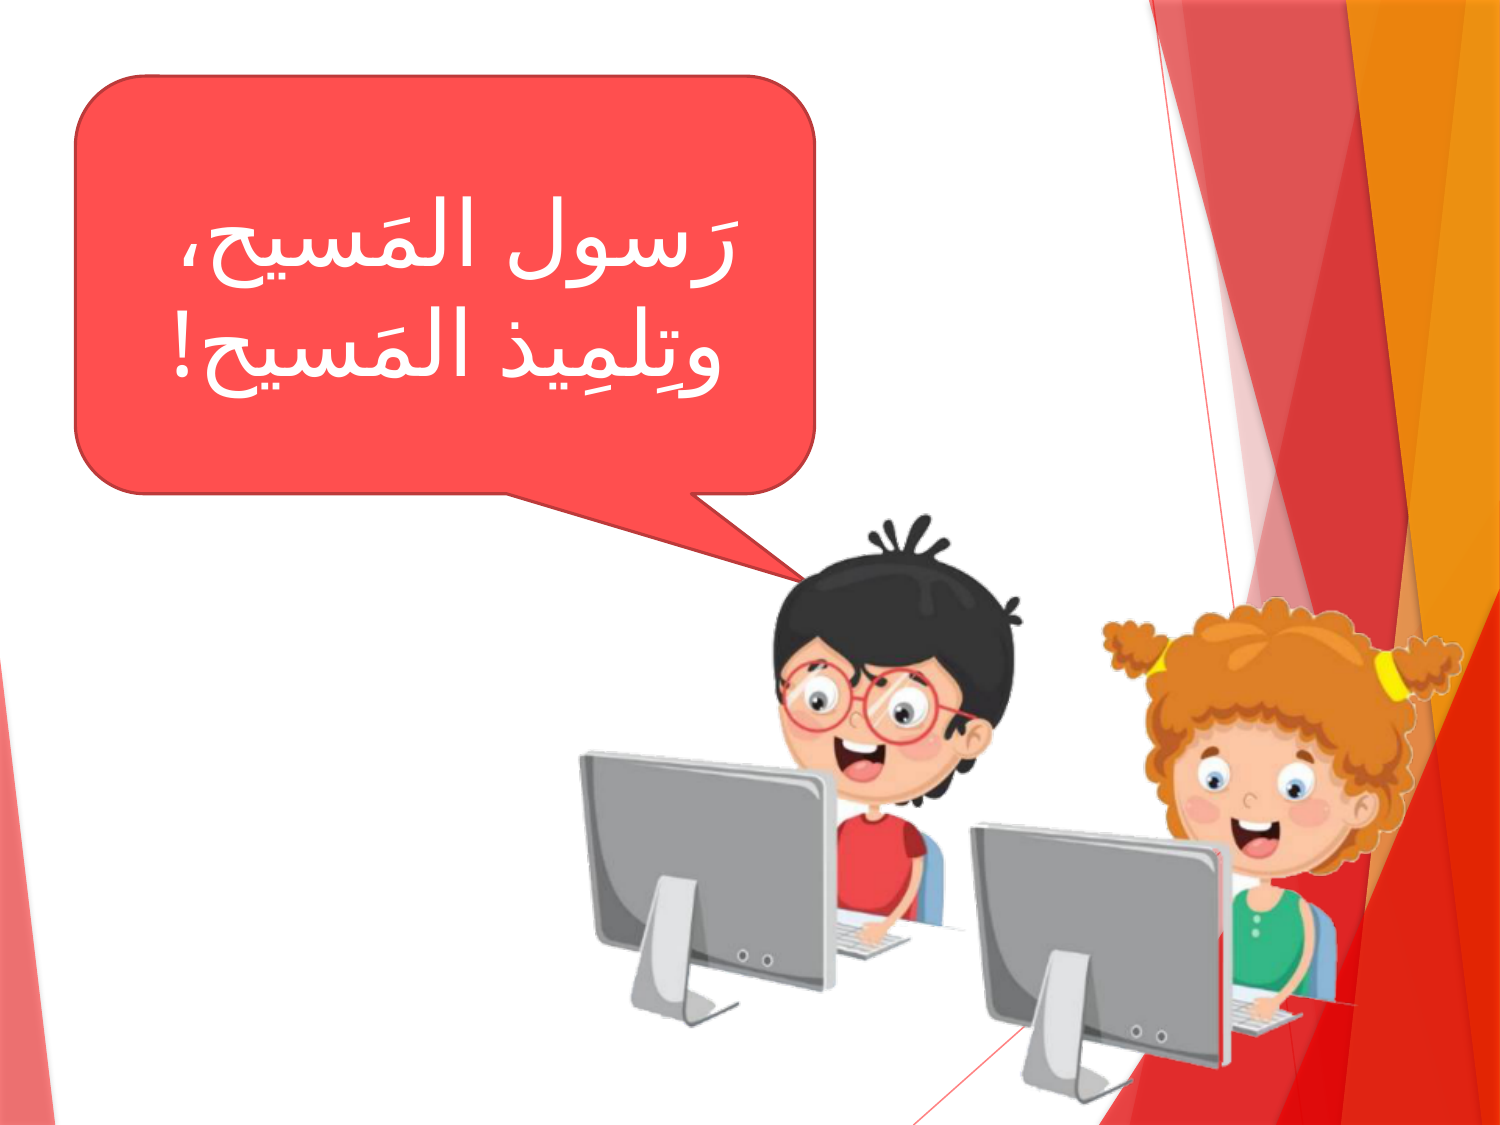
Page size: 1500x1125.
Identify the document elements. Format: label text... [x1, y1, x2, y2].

text_box رَسول المَسيح، وتِلمِيذ المَسيح! [73, 74, 817, 505]
picture [540, 474, 1500, 1125]
